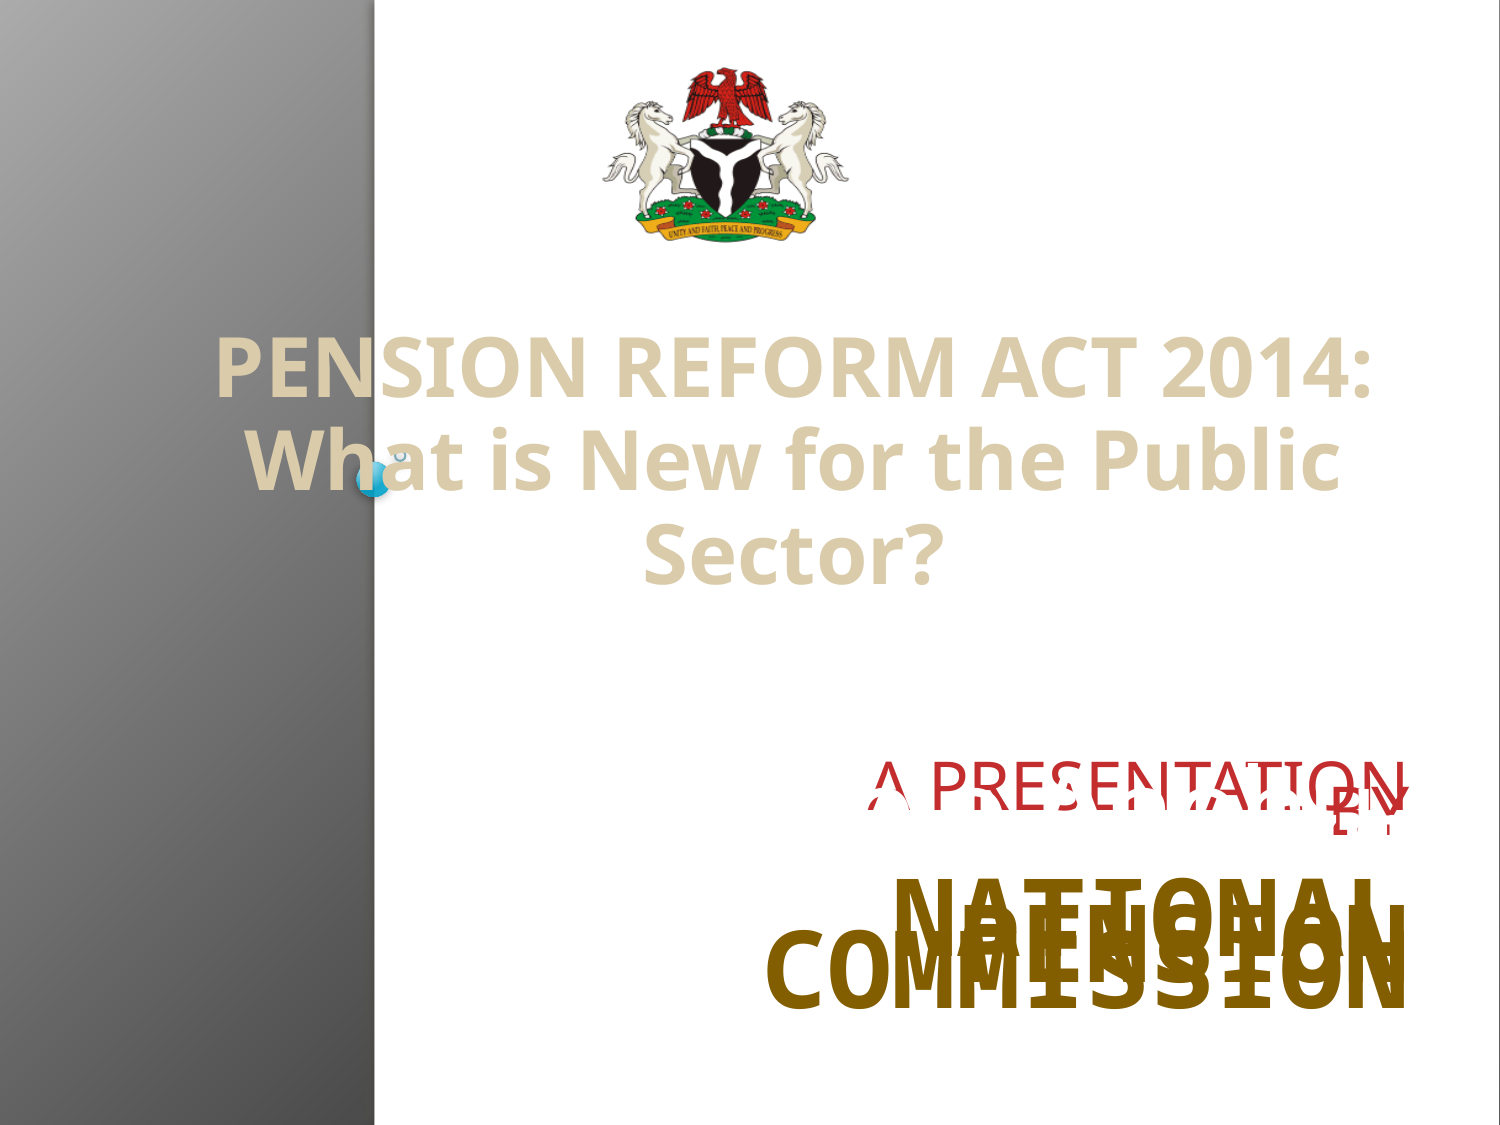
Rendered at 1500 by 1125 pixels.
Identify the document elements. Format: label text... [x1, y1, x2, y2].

list A PRESENTATION BY Chinelo Anohu-Amazu Ag. Director General NATIONAL PENSION COMMISSION [424, 787, 1426, 1038]
picture [599, 62, 854, 251]
title PENSION REFORM ACT 2014: What is New for the Public Sector? [150, 312, 1438, 613]
